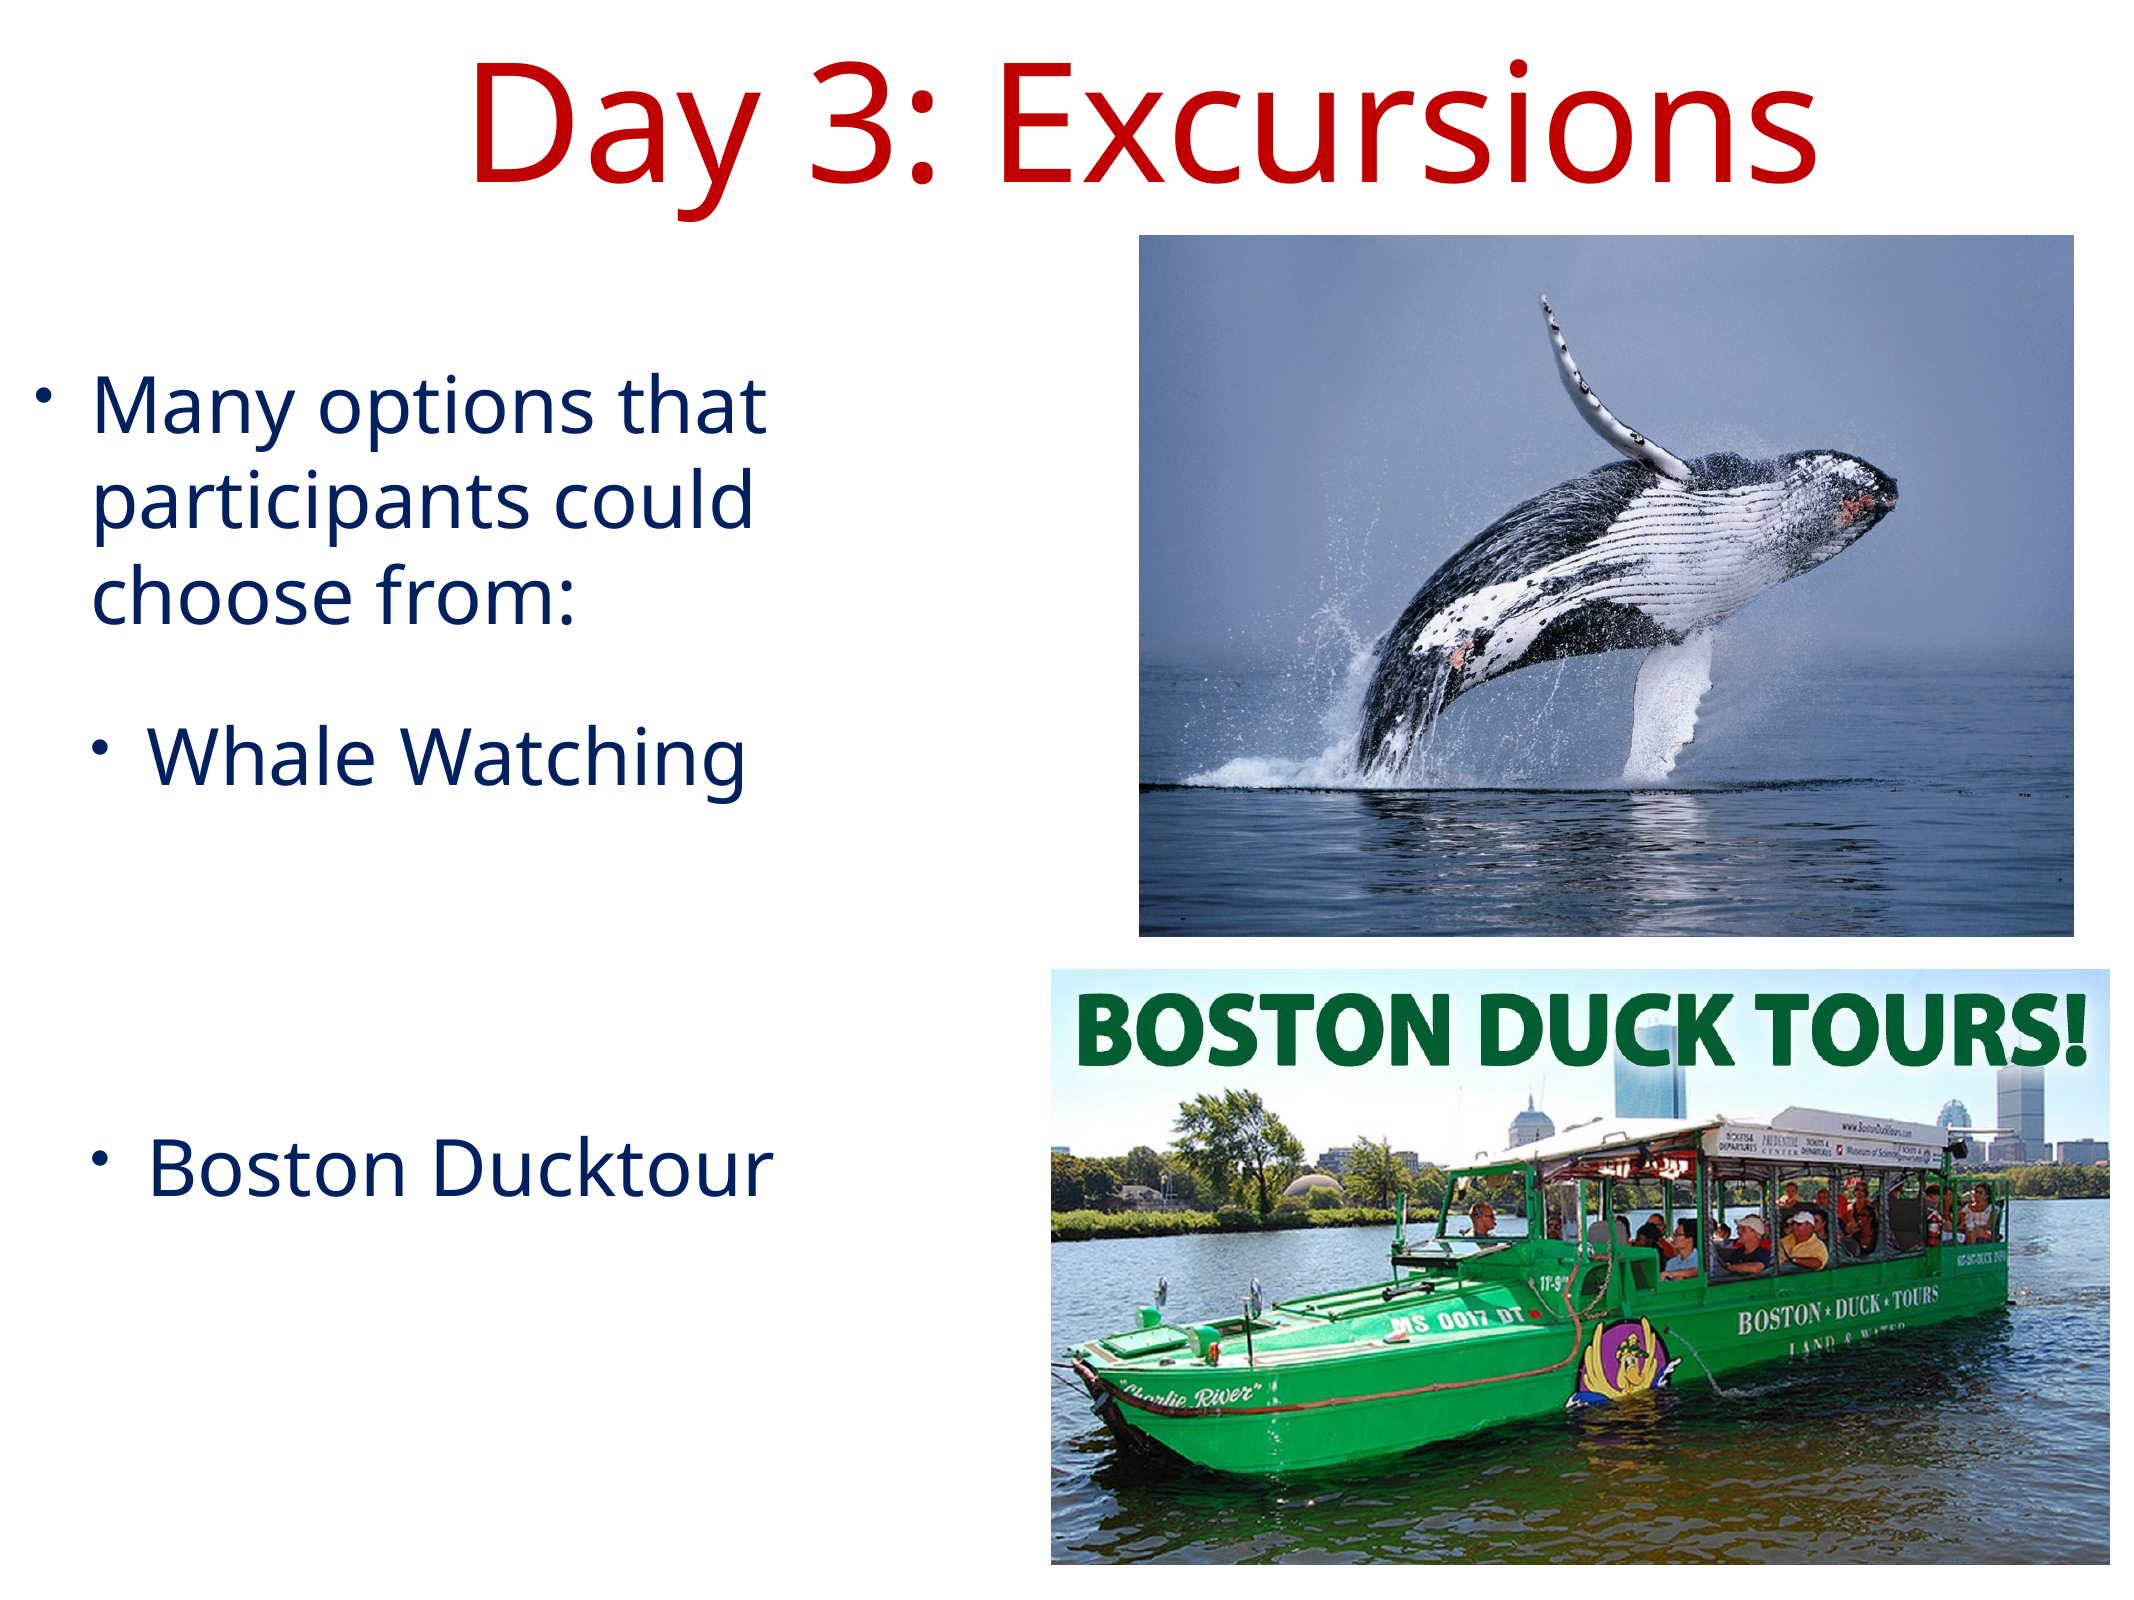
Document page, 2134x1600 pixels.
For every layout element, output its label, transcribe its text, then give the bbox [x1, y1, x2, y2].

list Many options that participants could choose from: Whale Watching Boston Ducktour [24, 267, 966, 1300]
picture [1138, 235, 2075, 938]
picture [1051, 968, 2111, 1565]
title Day 3: Excursions [232, 0, 2054, 294]
